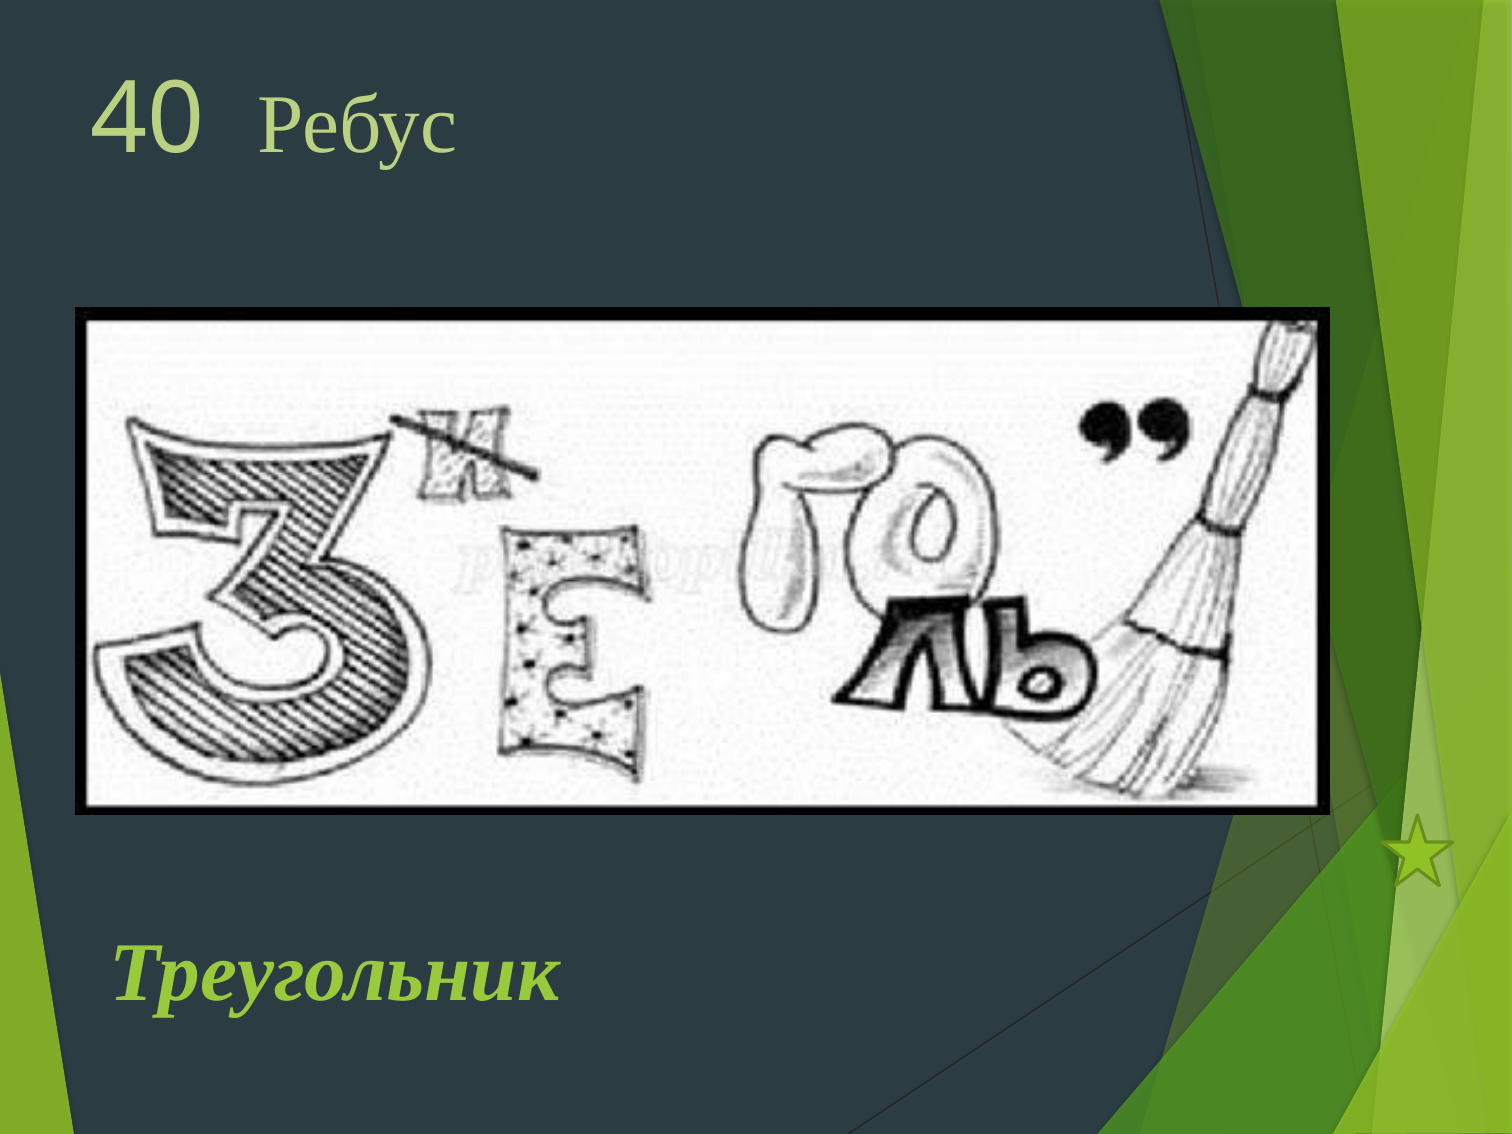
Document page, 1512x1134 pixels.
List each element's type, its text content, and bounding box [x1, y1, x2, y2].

title 40 Ребус [75, 45, 1442, 272]
list Треугольник [94, 909, 928, 1092]
text_box [1380, 813, 1455, 887]
picture [74, 307, 1330, 816]
